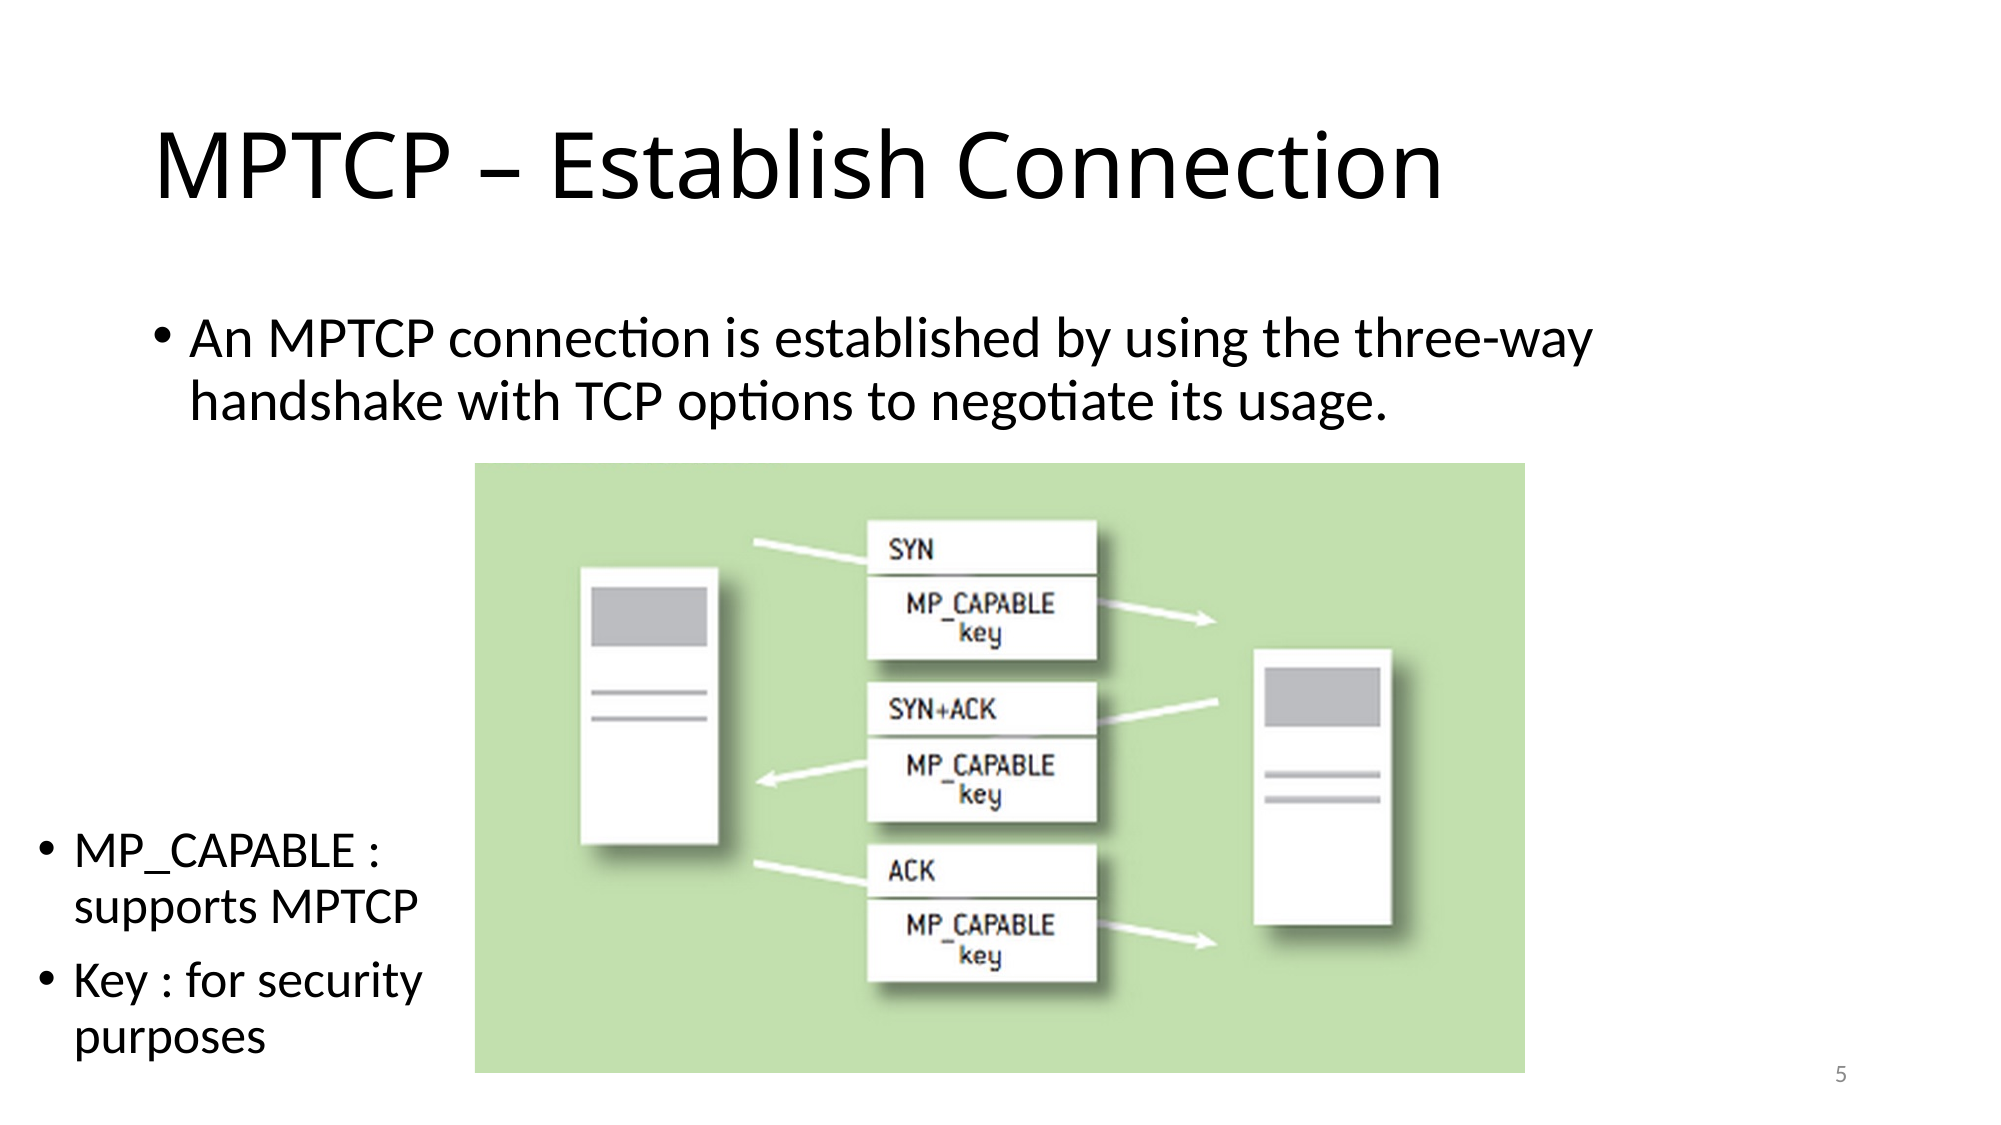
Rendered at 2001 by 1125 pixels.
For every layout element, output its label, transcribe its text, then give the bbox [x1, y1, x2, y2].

picture [474, 463, 1525, 1073]
list MP_CAPABLE : supports MPTCP Key : for security purposes [22, 815, 474, 1073]
text_box An MPTCP connection is established by using the three-way handshake with TCP options to negotiate its usage. [137, 299, 1863, 1014]
title MPTCP – Establish Connection [137, 59, 1863, 278]
slide_number 5 [1412, 1042, 1863, 1103]
